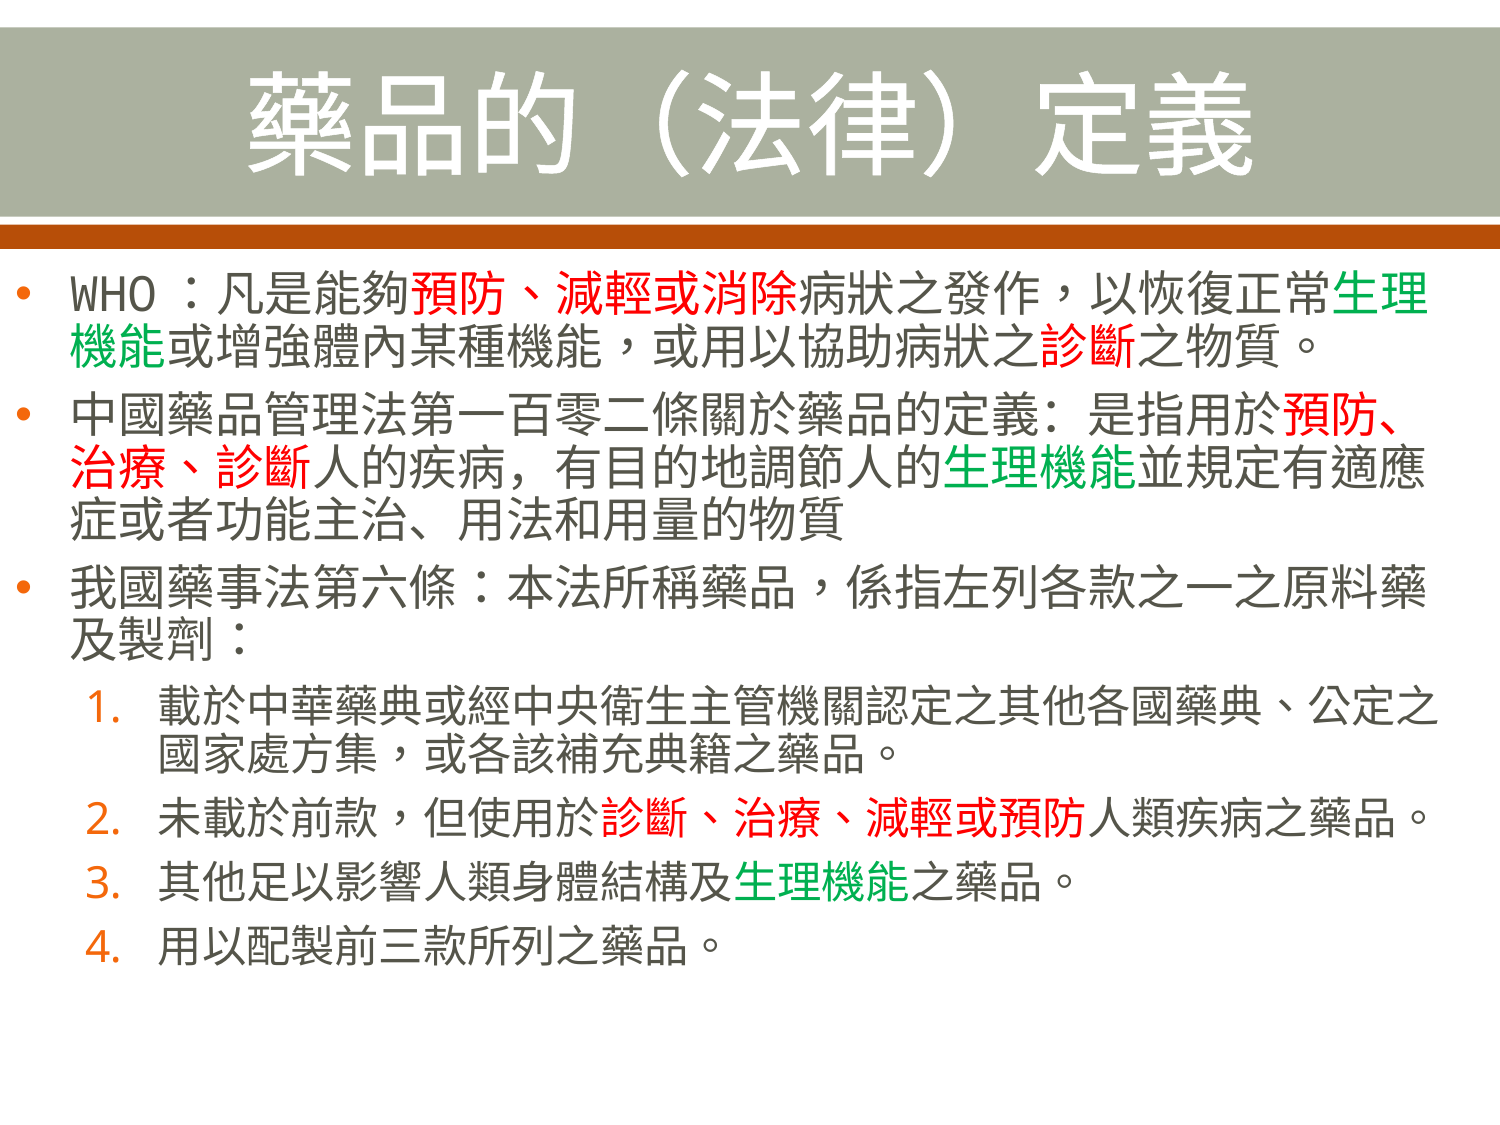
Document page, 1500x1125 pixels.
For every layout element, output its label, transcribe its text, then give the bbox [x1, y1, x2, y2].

title 藥品的（法律）定義 [75, 29, 1425, 213]
list WHO：凡是能夠預防、減輕或消除病狀之發作，以恢復正常生理機能或增強體內某種機能，或用以協助病狀之診斷之物質。 中國藥品管理法第一百零二條關於藥品的定義：是指用於預防、治療、診斷人的疾病，有目的地調節人的生理機能並規定有適應症或者功能主治、用法和用量的物質 我國藥事法第六條：本法所稱藥品，係指左列各款之一之原料藥及製劑： 載於中華藥典或經中央衛生主管機關認定之其他各國藥典、公定之國家處方集，或各該補充典籍之藥品。 未載於前款，但使用於診斷、治療、減輕或預防人類疾病之藥品。 其他足以影響人類身體結構及生理機能之藥品。 用以配製前三款所列之藥品。 [0, 262, 1459, 1005]
